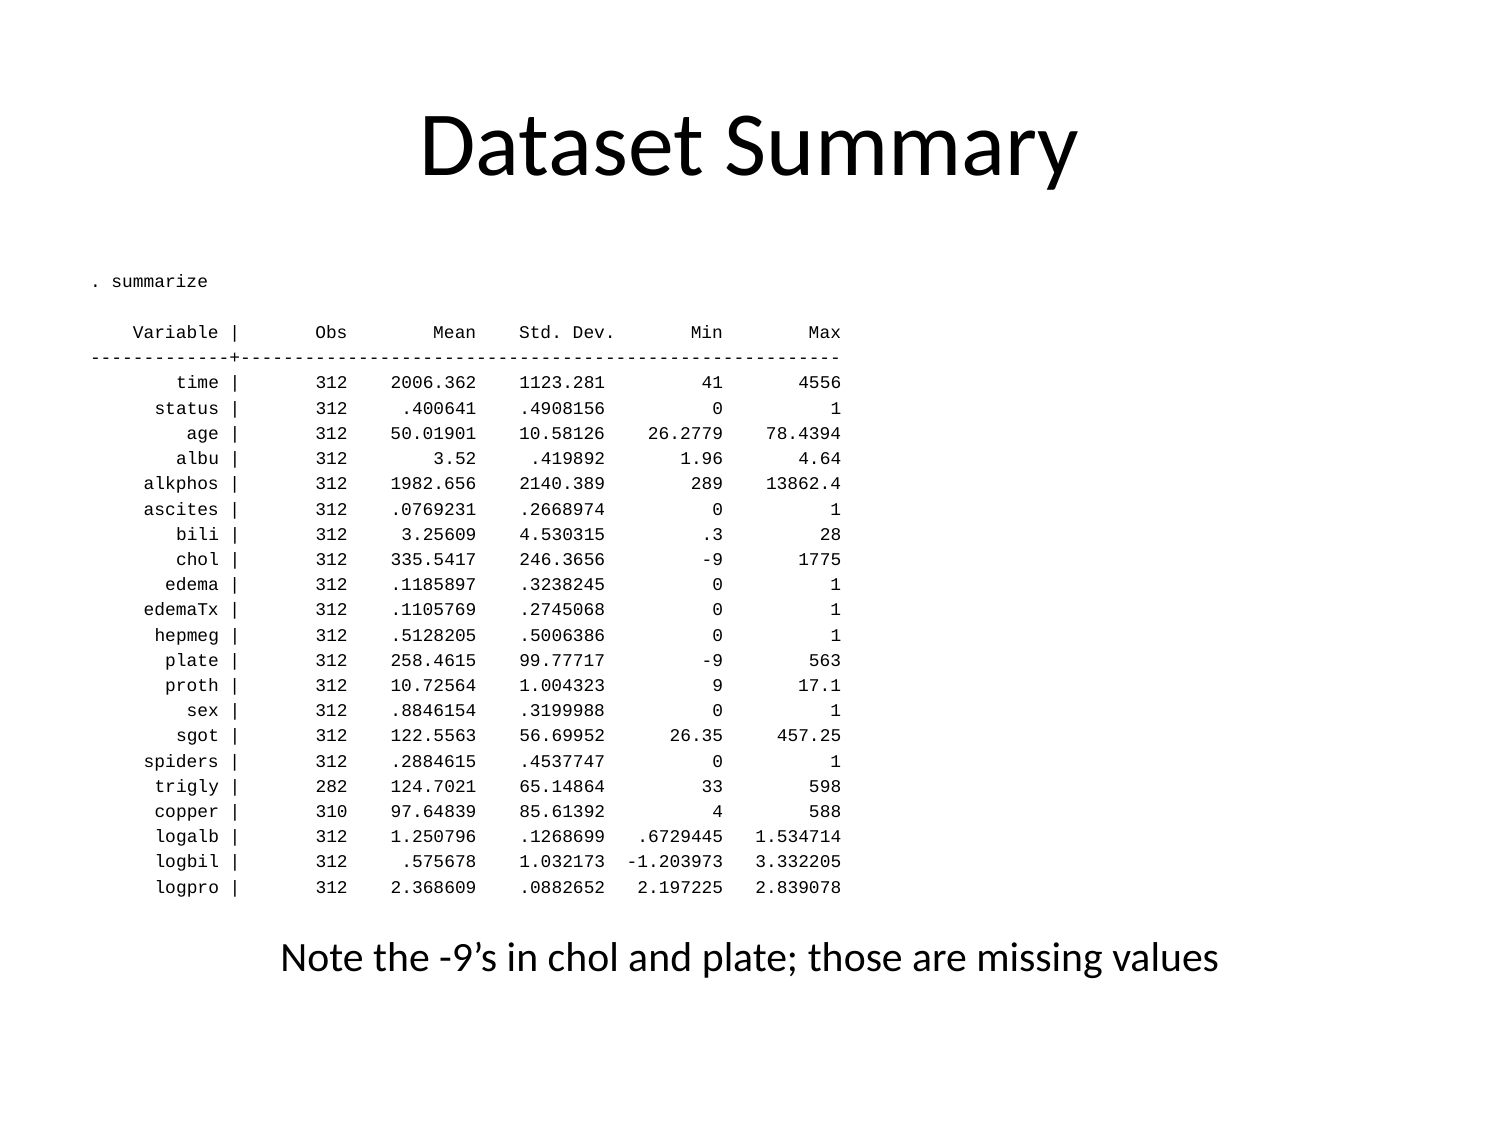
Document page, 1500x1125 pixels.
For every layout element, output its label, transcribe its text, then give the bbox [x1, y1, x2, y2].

list . summarize Variable | Obs Mean Std. Dev. Min Max -------------+-------------------------------------------------------- time | 312 2006.362 1123.281 41 4556 status | 312 .400641 .4908156 0 1 age | 312 50.01901 10.58126 26.2779 78.4394 albu | 312 3.52 .419892 1.96 4.64 alkphos | 312 1982.656 2140.389 289 13862.4 ascites | 312 .0769231 .2668974 0 1 bili | 312 3.25609 4.530315 .3 28 chol | 312 335.5417 246.3656 -9 1775 edema | 312 .1185897 .3238245 0 1 edemaTx | 312 .1105769 .2745068 0 1 hepmeg | 312 .5128205 .5006386 0 1 plate | 312 258.4615 99.77717 -9 563 proth | 312 10.72564 1.004323 9 17.1 sex | 312 .8846154 .3199988 0 1 sgot | 312 122.5563 56.69952 26.35 457.25 spiders | 312 .2884615 .4537747 0 1 trigly | 282 124.7021 65.14864 33 598 copper | 310 97.64839 85.61392 4 588 logalb | 312 1.250796 .1268699 .6729445 1.534714 logbil | 312 .575678 1.032173 -1.203973 3.332205 logpro | 312 2.368609 .0882652 2.197225 2.839078 Note the -9’s in chol and plate; those are missing values [75, 262, 1425, 1005]
title Dataset Summary [75, 45, 1425, 233]
